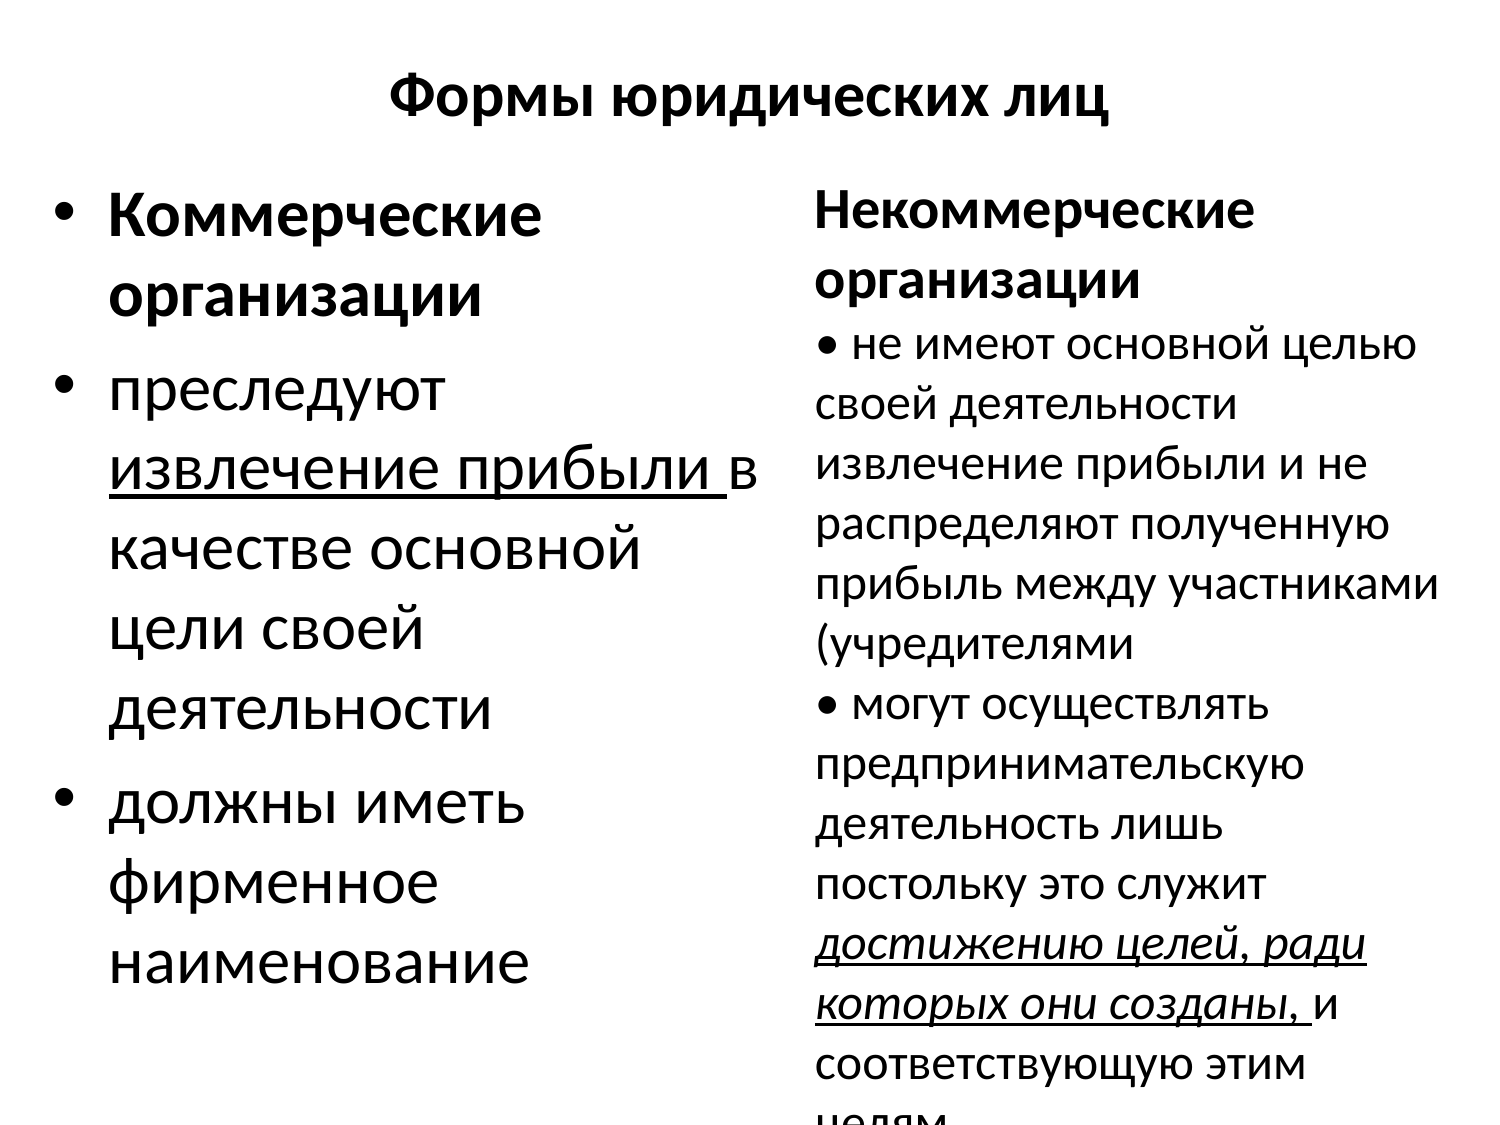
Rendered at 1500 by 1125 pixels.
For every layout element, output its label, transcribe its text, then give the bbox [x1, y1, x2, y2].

text_box Некоммерческие организации • не имеют основной целью своей деятельности извлечение прибыли и не распределяют полученную прибыль между участниками (учредителями • могут осуществлять предпринимательскую деятельность лишь постольку это служит достижению целей, ради которых они созданы, и соответствующую этим целям. [799, 162, 1463, 1125]
list Коммерческие организации преследуют извлечение прибыли в качестве основной цели своей деятельности должны иметь фирменное наименование [37, 162, 799, 1088]
title Формы юридических лиц [75, 45, 1425, 138]
